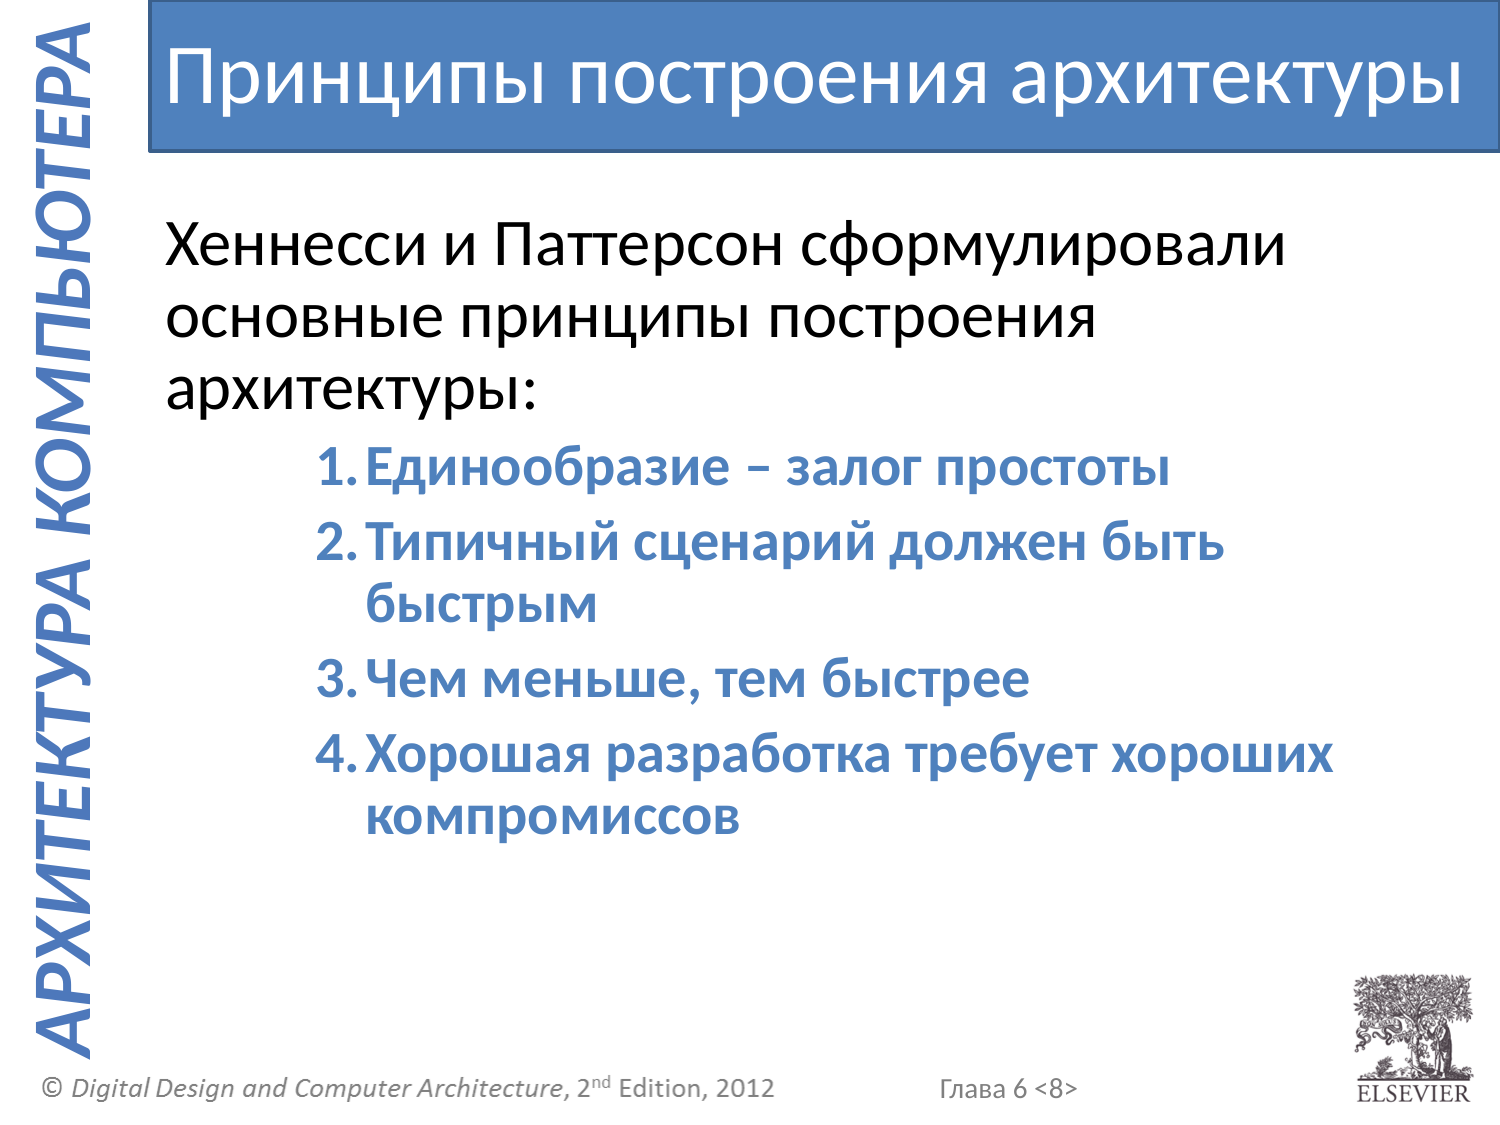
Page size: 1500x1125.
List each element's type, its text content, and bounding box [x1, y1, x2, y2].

picture [0, 0, 1500, 1125]
list Хеннесси и Паттерсон сформулировали основные принципы построения архитектуры: Единообразие – залог простоты Типичный сценарий должен быть быстрым Чем меньше, тем быстрее Хорошая разработка требует хороших компромиссов [150, 200, 1438, 1013]
text_box Принципы построения архитектуры [149, 11, 1488, 129]
